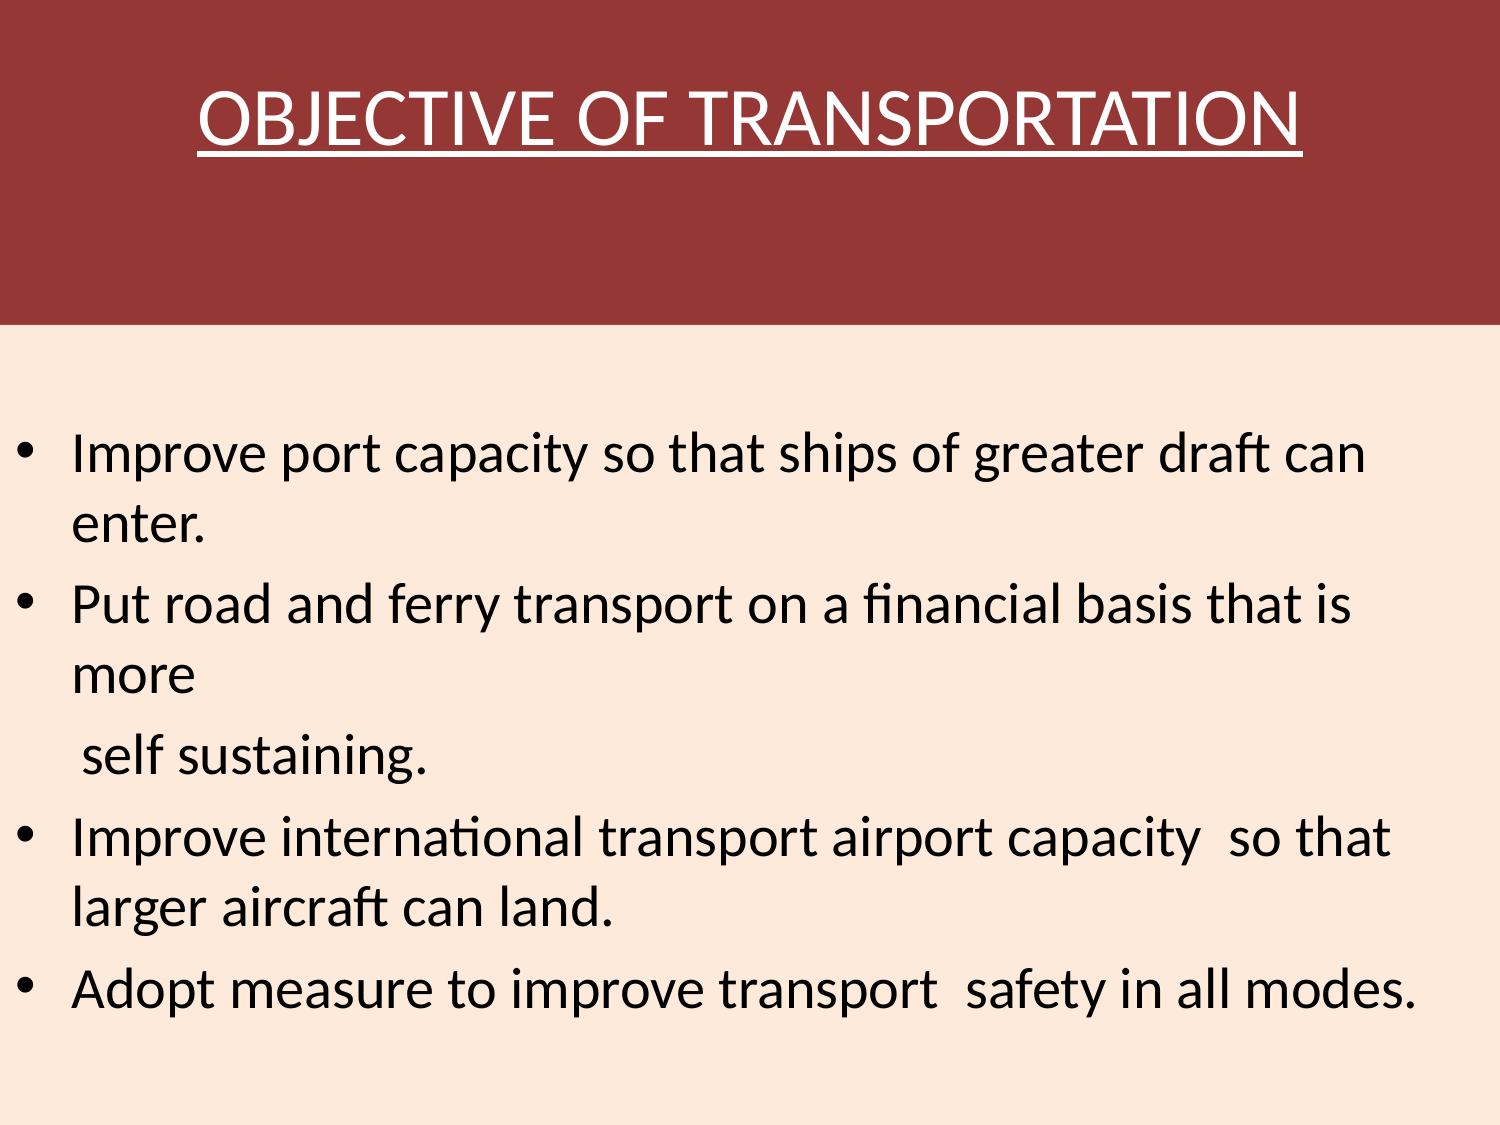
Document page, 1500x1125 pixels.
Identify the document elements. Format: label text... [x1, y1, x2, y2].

title OBJECTIVE OF TRANSPORTATION [0, 0, 1500, 324]
list Improve port capacity so that ships of greater draft can enter. Put road and ferry transport on a financial basis that is more self sustaining. Improve international transport airport capacity so that larger aircraft can land. Adopt measure to improve transport safety in all modes. [0, 324, 1500, 1125]
